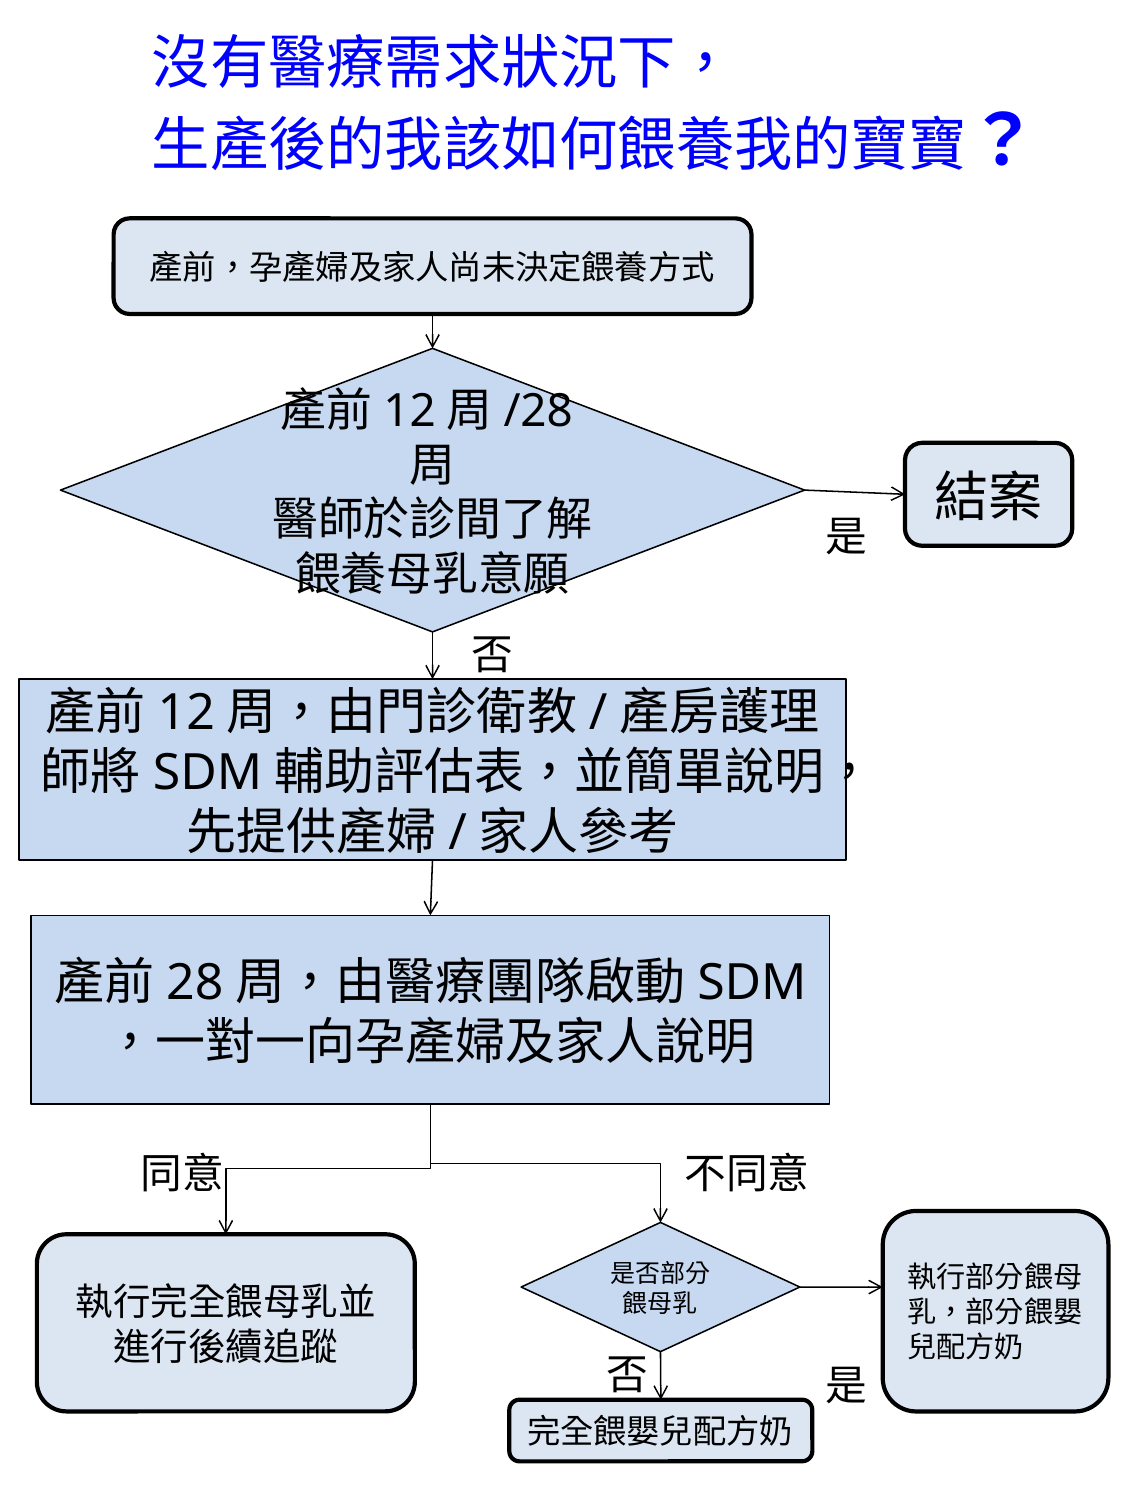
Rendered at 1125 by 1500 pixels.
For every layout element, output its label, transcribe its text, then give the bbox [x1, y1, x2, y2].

text_box 是否部分餵母乳 [519, 1220, 802, 1354]
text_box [262, 1066, 394, 1272]
text_box 是 [810, 503, 883, 567]
text_box 沒有醫療需求狀況下， 生產後的我該如何餵養我的寶寶？ [137, 17, 1080, 188]
text_box 產前12周/28周 醫師於診間了解餵養母乳意願 [58, 347, 806, 634]
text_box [486, 1048, 605, 1279]
text_box 同意 [125, 1139, 240, 1205]
text_box 產前12周，由門診衛教/產房護理師將SDM輔助評估表，並簡單說明，先提供產婦/家人參考 [17, 677, 848, 862]
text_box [804, 489, 906, 495]
text_box 執行完全餵母乳並 進行後續追蹤 [34, 1232, 417, 1414]
text_box 否 [456, 620, 529, 677]
text_box 產前，孕產婦及家人尚未決定餵養方式 [111, 216, 754, 317]
text_box 否 [592, 1340, 636, 1406]
text_box 完全餵嬰兒配方奶 [507, 1397, 815, 1464]
text_box 執行部分餵母乳，部分餵嬰兒配方奶 [880, 1208, 1111, 1414]
text_box 結案 [902, 440, 1075, 548]
text_box 產前28周，由醫療團隊啟動SDM ，一對一向孕產婦及家人說明 [29, 913, 832, 1106]
text_box 不同意 [669, 1139, 825, 1205]
text_box 是 [807, 1351, 886, 1417]
